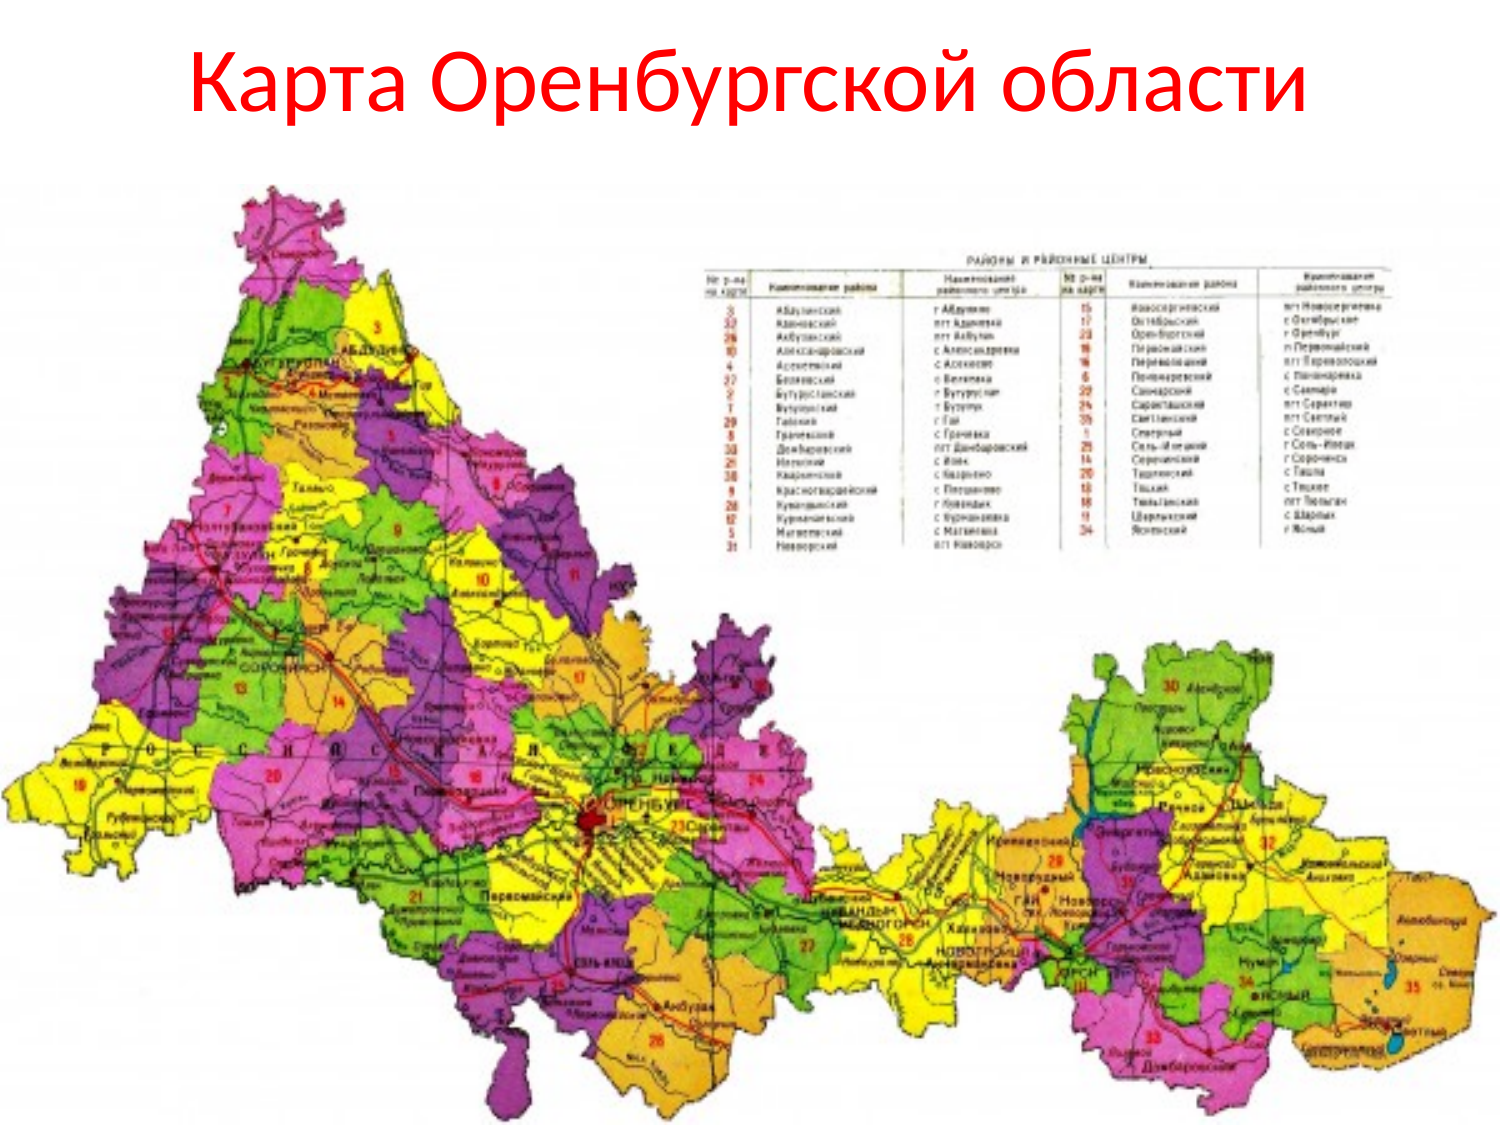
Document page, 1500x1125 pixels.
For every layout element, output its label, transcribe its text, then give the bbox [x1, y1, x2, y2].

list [0, 184, 1500, 1125]
title Карта Оренбургской области [75, 0, 1425, 149]
